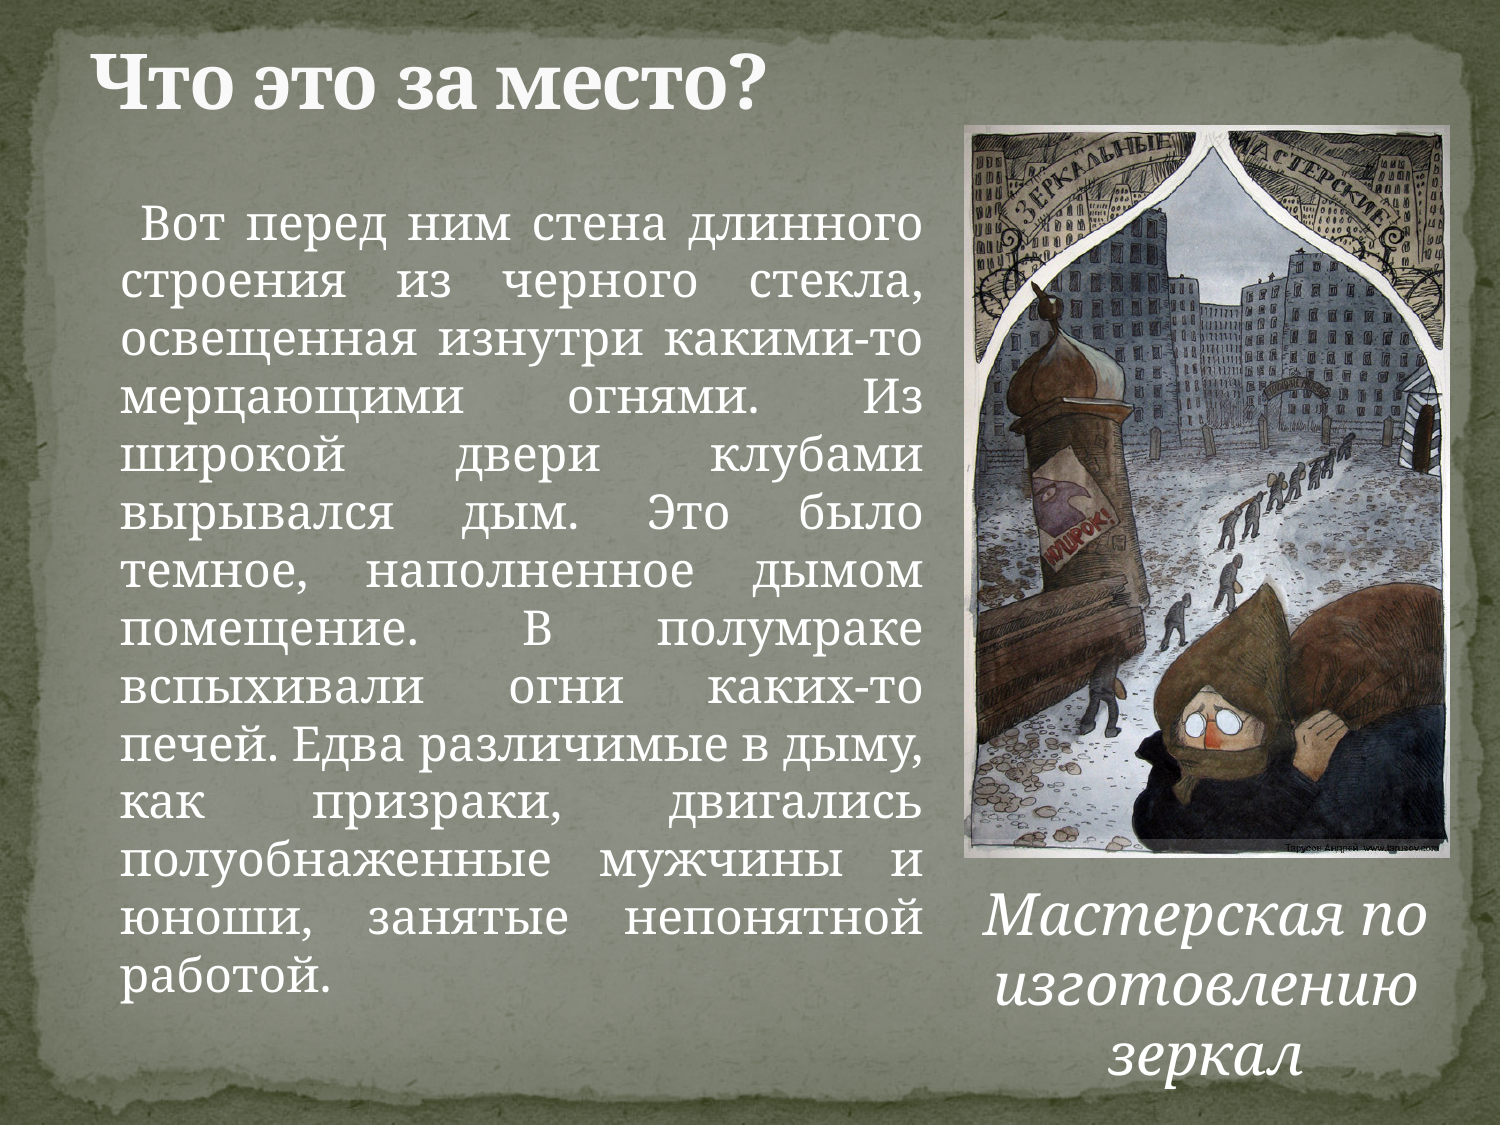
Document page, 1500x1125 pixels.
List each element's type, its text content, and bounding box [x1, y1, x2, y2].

title Что это за место? [74, 24, 1425, 225]
list Вот перед ним стена длинного строения из черного стекла, освещенная изнутри какими-то мерцающими огнями. Из широкой двери клубами вырывался дым. Это было темное, наполненное дымом помещение. В полумраке вспыхивали огни каких-то печей. Едва различимые в дыму, как призраки, двигались полуобнаженные мужчины и юноши, занятые непонятной работой. [64, 184, 939, 1024]
picture [964, 125, 1450, 858]
text_box Мастерская по изготовлению зеркал [950, 869, 1463, 1095]
